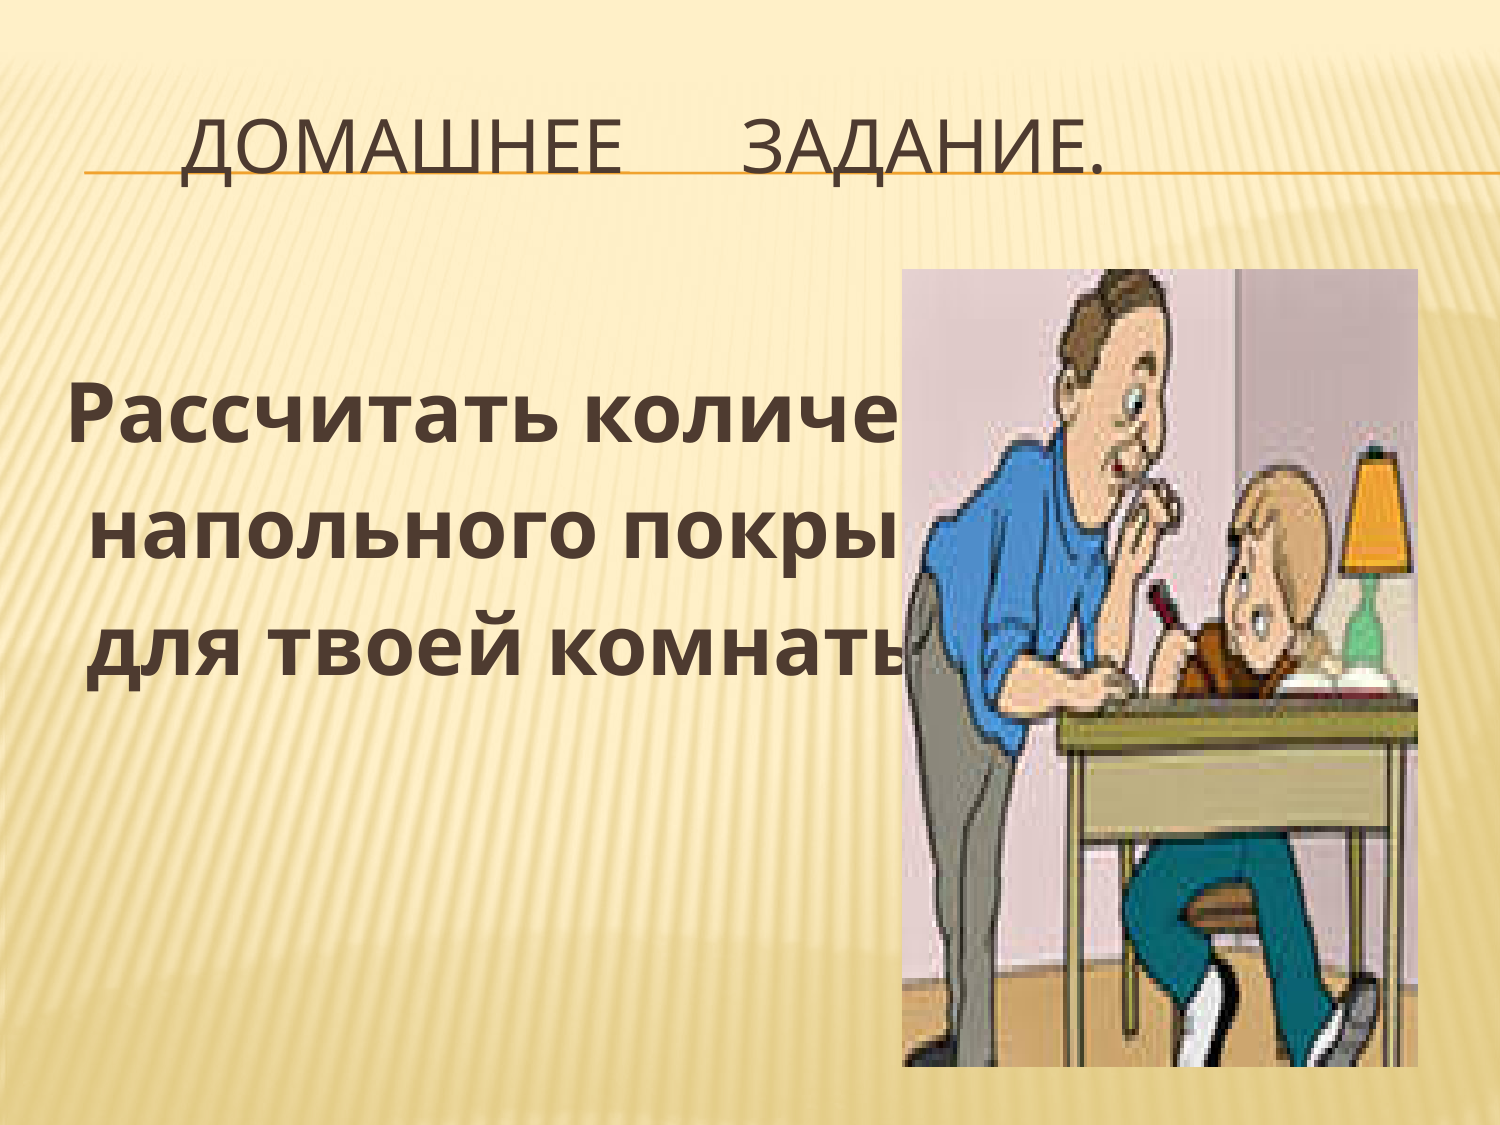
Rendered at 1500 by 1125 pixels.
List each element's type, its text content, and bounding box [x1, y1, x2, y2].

title Домашнее задание. [50, 75, 1475, 213]
picture [902, 269, 1419, 1067]
list Рассчитать количество напольного покрытия для твоей комнаты. [50, 254, 1475, 998]
